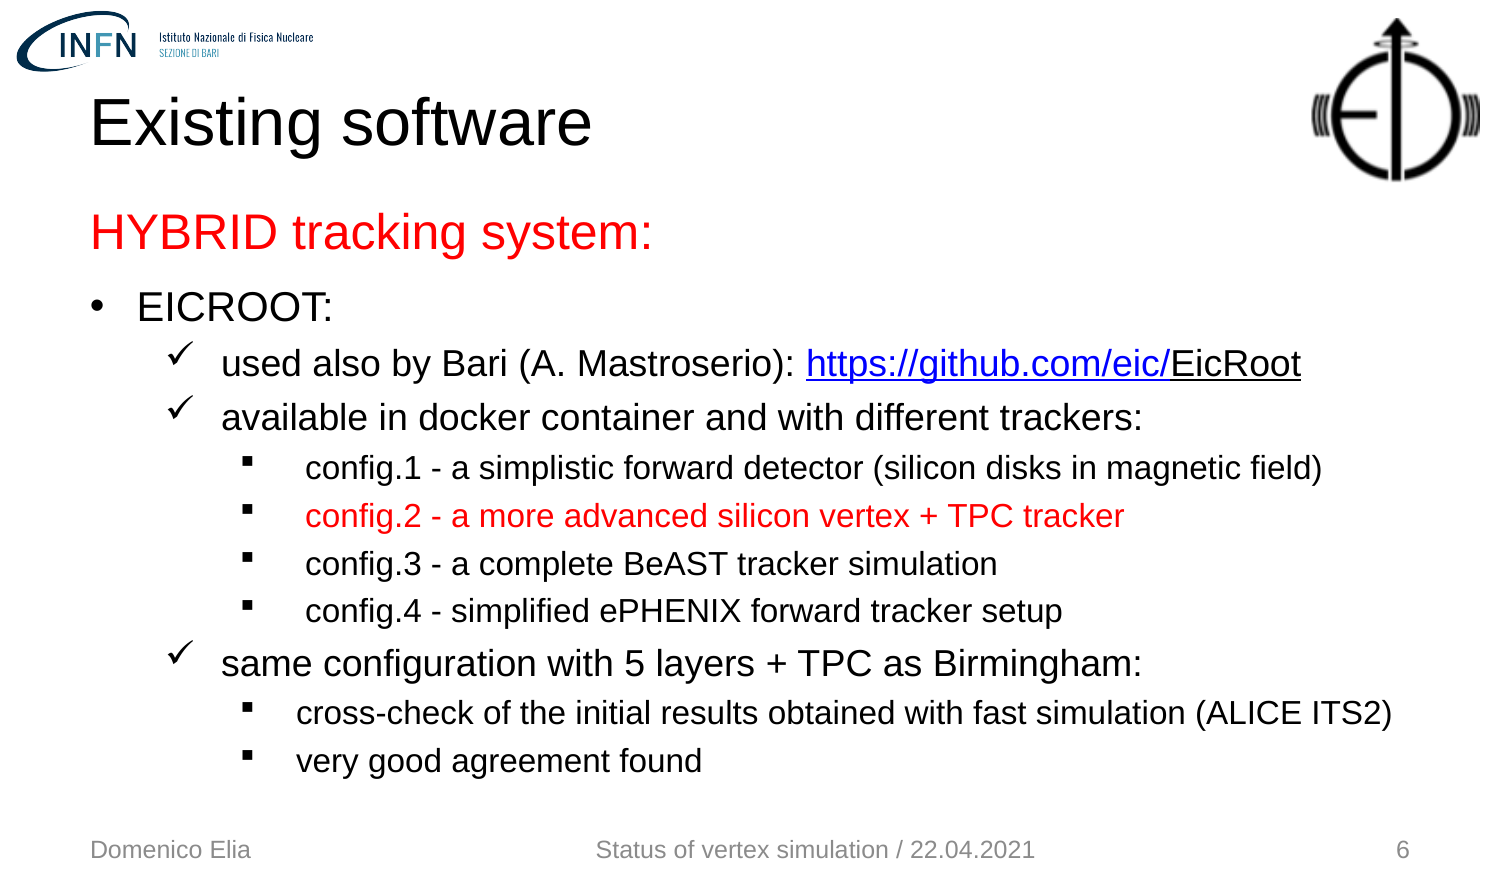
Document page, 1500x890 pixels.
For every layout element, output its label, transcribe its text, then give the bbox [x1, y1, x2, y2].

slide_number 6 [1310, 824, 1425, 872]
text_box Existing software [74, 71, 1425, 167]
footer Status of vertex simulation / 22.04.2021 [357, 824, 1275, 872]
picture [7, 5, 322, 78]
picture [1310, 18, 1480, 184]
slide_number Domenico Elia [75, 824, 306, 872]
text_box HYBRID tracking system: EICROOT: used also by Bari (A. Mastroserio): https://github.com/eic/EicRoot available in docker container and with different trackers: config.1 - a simplistic forward detector (silicon disks in magnetic field) config.2 - a more advanced silicon vertex + TPC tracker config.3 - a complete BeAST tracker simulation config.4 - simplified ePHENIX forward tracker setup same configuration with 5 layers + TPC as Birmingham: cross-check of the initial results obtained with fast simulation (ALICE ITS2) very good agreement found [74, 192, 1425, 787]
